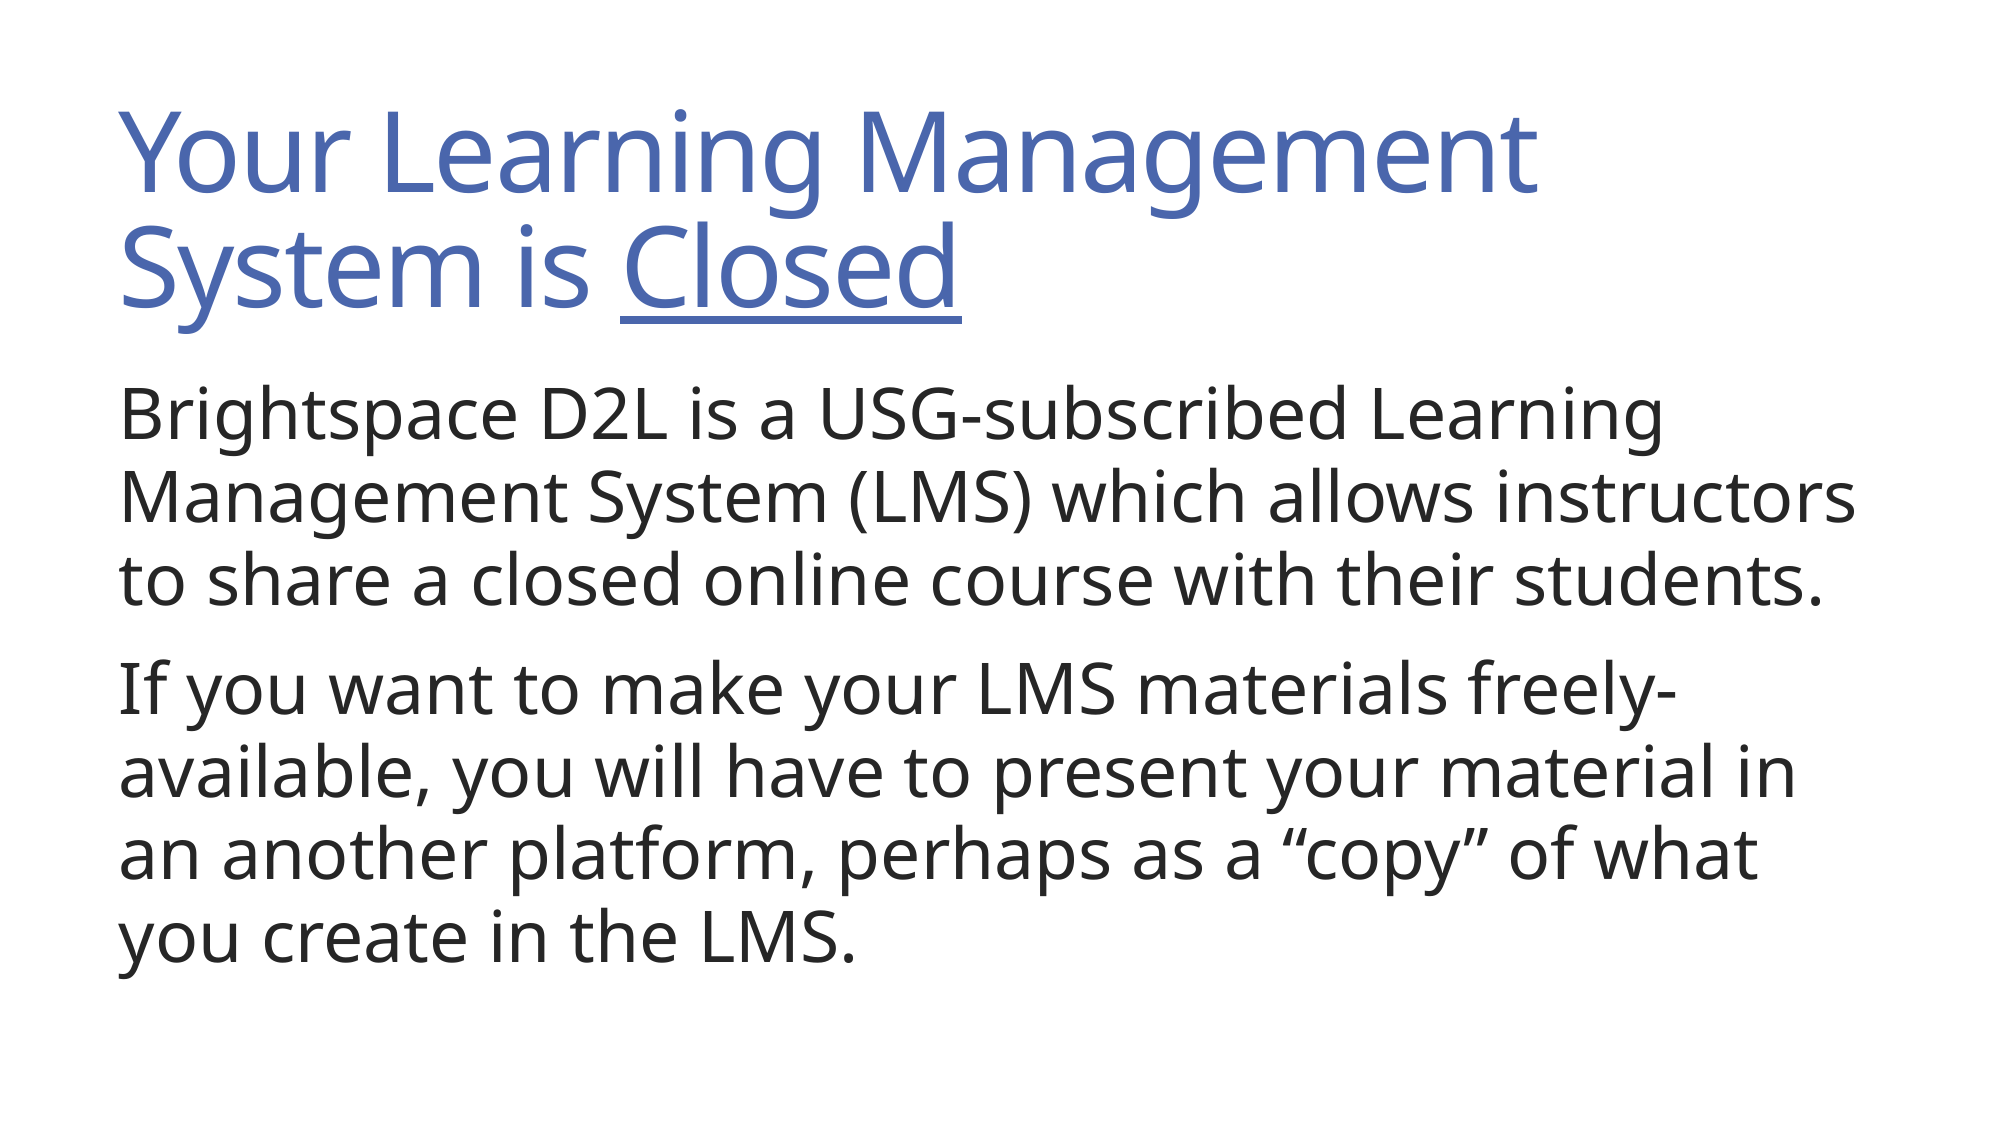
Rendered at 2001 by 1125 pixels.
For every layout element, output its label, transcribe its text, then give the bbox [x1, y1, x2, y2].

text_box Your Learning Management System is Closed [103, 93, 1871, 366]
list Brightspace D2L is a USG-subscribed Learning Management System (LMS) which allows instructors to share a closed online course with their students. If you want to make your LMS materials freely-available, you will have to present your material in an another platform, perhaps as a “copy” of what you create in the LMS. [103, 365, 1899, 1070]
